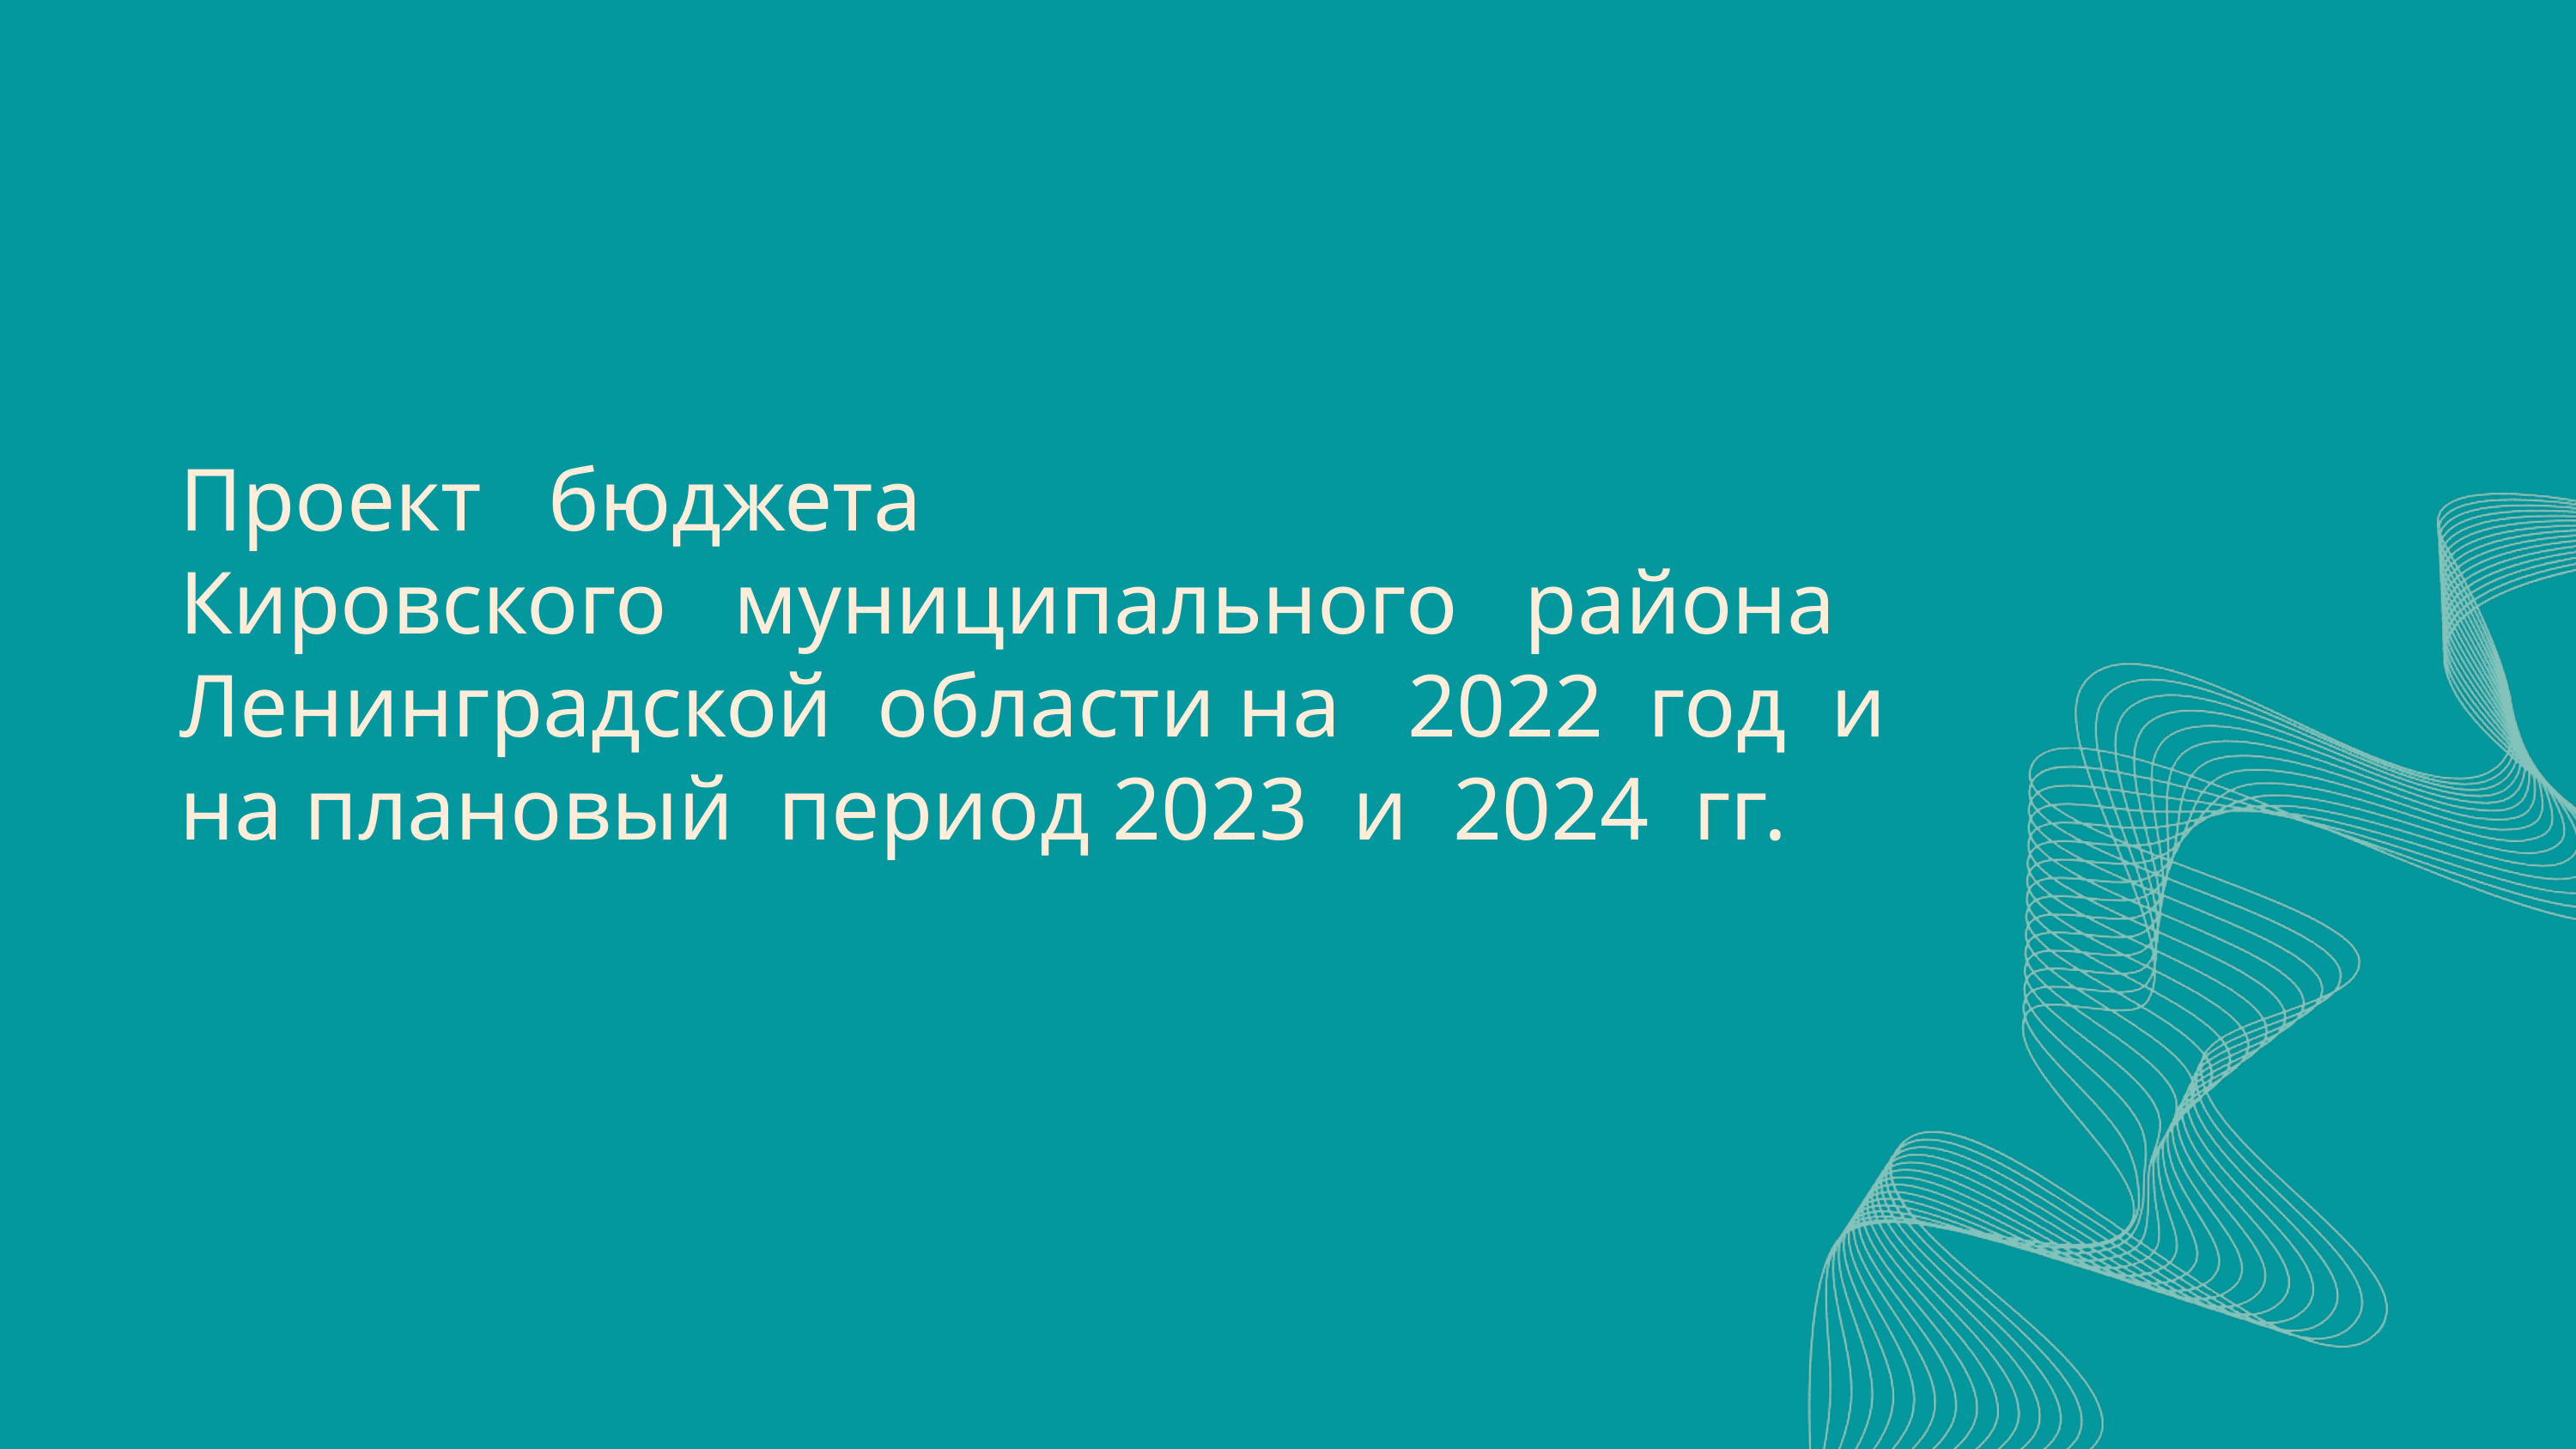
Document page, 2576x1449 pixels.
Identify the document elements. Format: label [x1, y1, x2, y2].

picture [2445, 418, 2576, 701]
picture [1613, 414, 2576, 1309]
picture [1646, 1317, 2388, 1449]
text_box [179, 195, 2439, 862]
